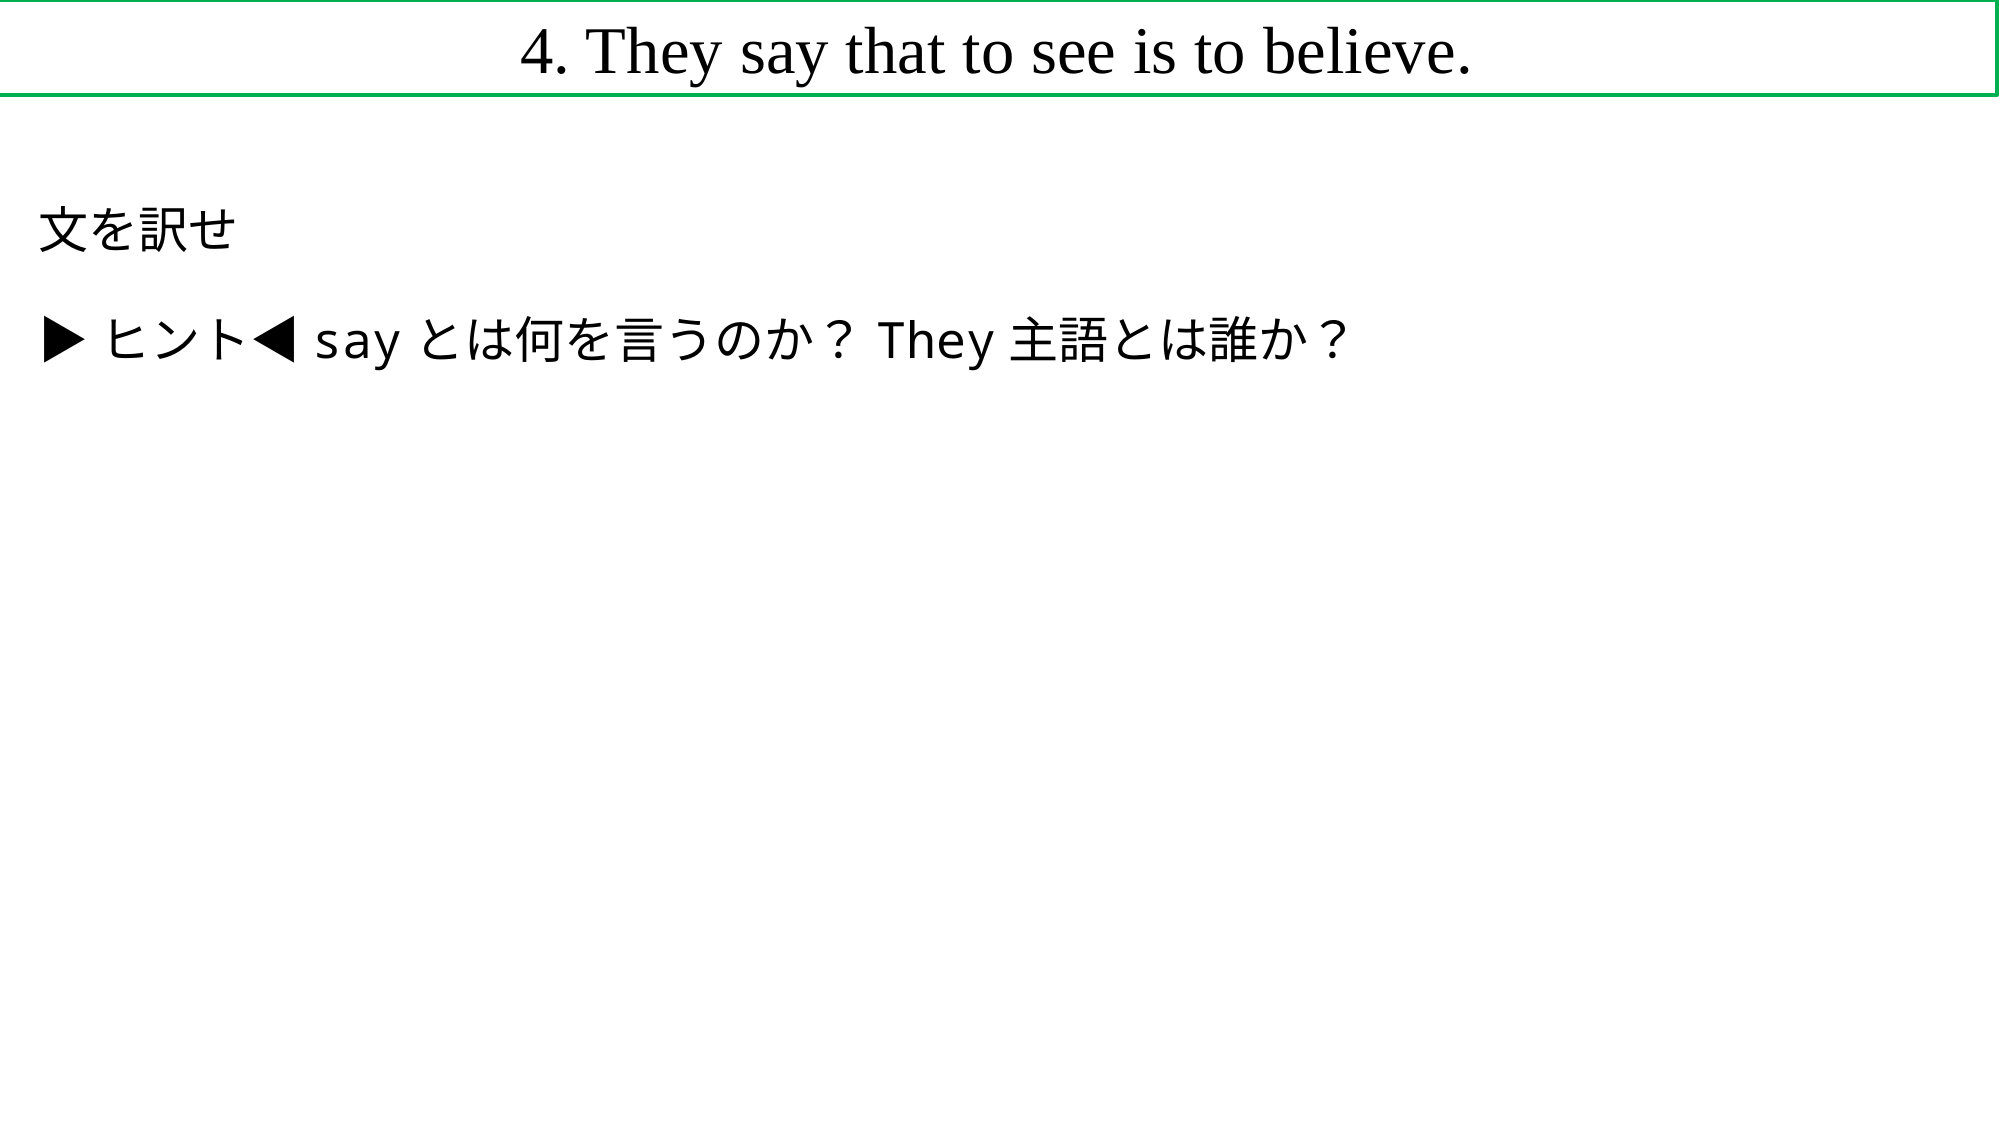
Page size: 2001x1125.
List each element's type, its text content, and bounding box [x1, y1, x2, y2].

text_box 文を訳せ [23, 190, 1942, 266]
text_box 4. They say that to see is to believe. [0, 0, 1998, 95]
text_box ▶ヒント◀sayとは何を言うのか？They主語とは誰か？ [23, 301, 1942, 376]
